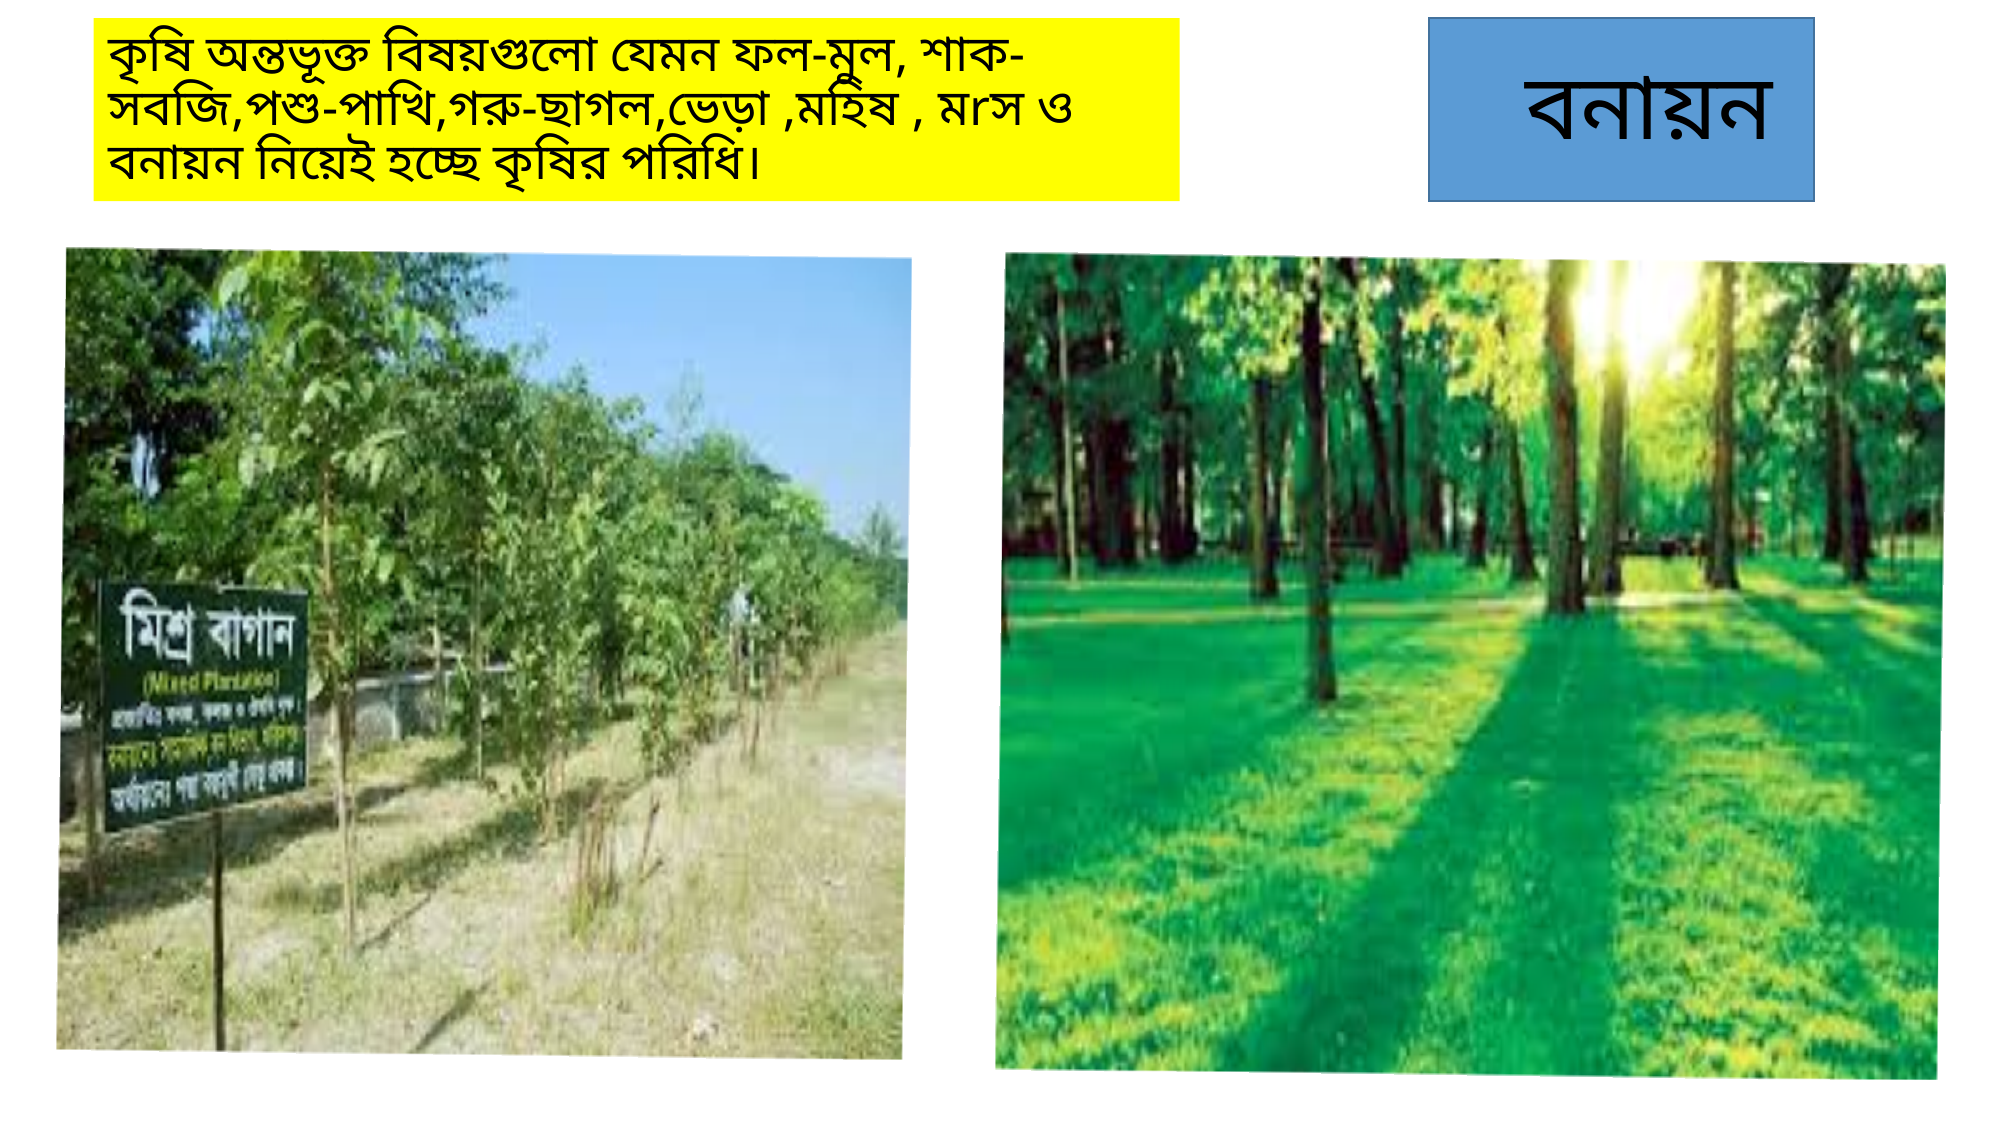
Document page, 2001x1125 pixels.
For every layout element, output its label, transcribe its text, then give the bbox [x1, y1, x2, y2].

text_box কৃষি অন্তভূক্ত বিষয়গুলো যেমন ফল-মুল, শাক-সবজি,পশু-পাখি,গরু-ছাগল,ভেড়া ,মহিষ , মrস ও বনায়ন নিয়েই হচ্ছে কৃষির পরিধি। [93, 18, 1180, 202]
title বনায়ন [1510, 18, 1792, 202]
picture [996, 254, 1945, 1079]
text_box [1428, 17, 1815, 202]
picture [57, 249, 911, 1059]
